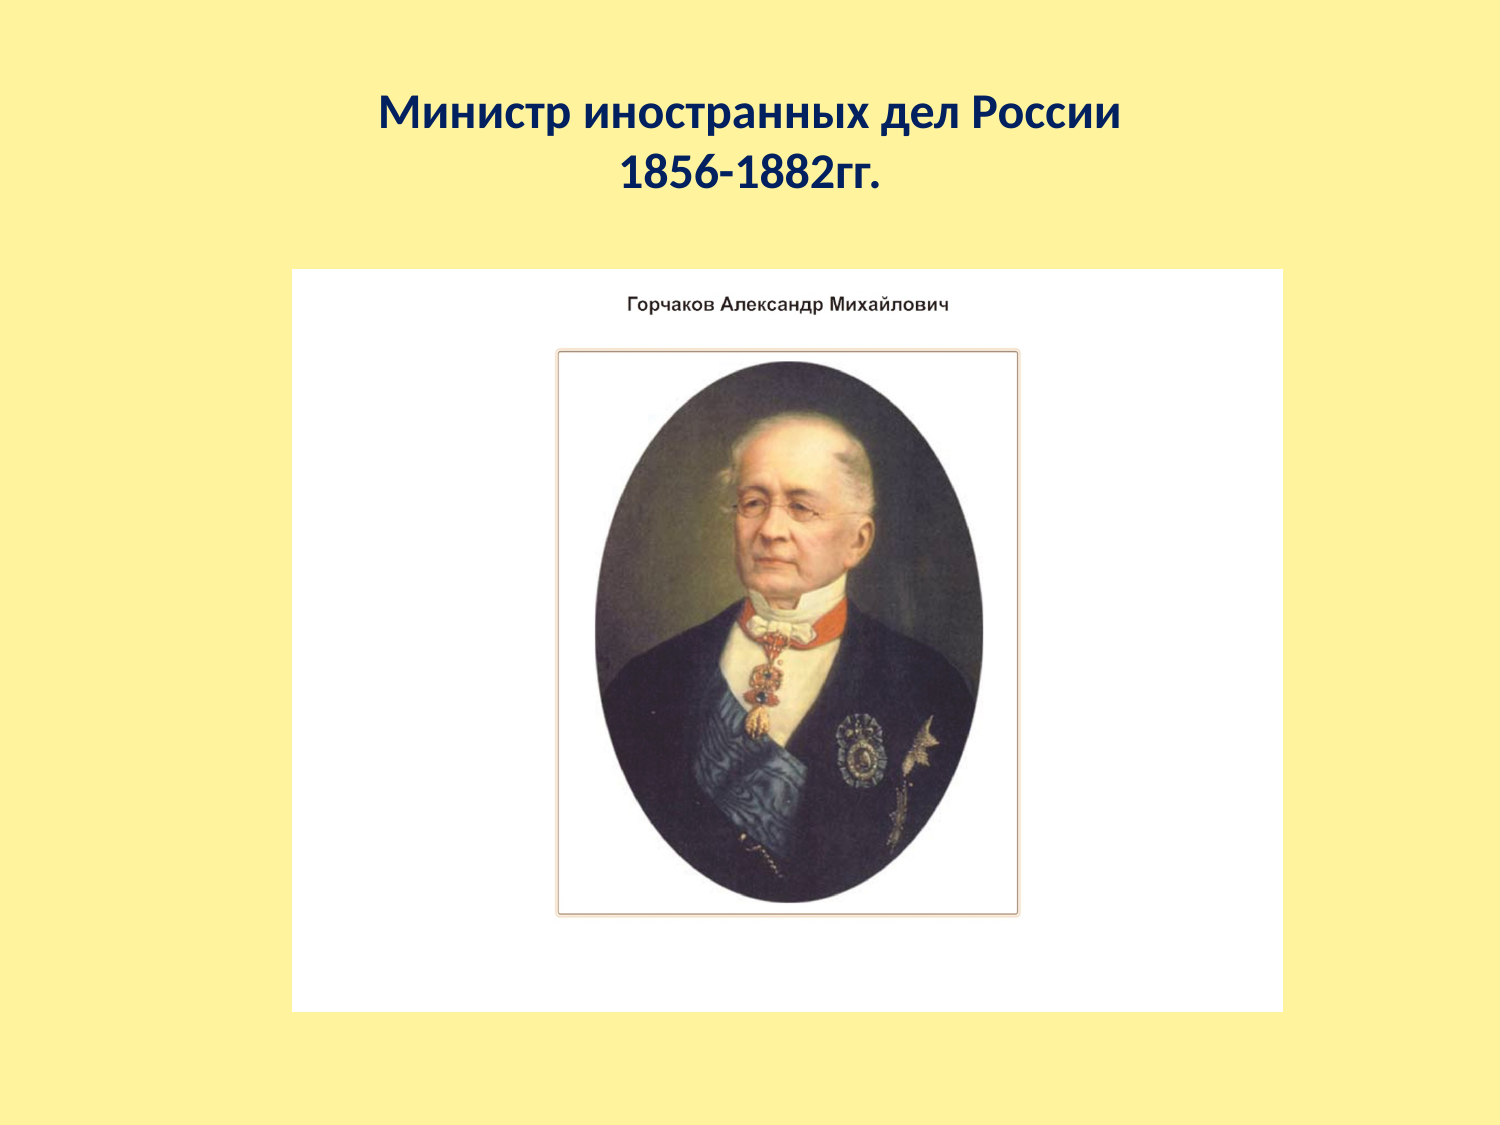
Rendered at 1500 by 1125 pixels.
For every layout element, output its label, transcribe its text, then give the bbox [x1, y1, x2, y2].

title Министр иностранных дел России 1856-1882гг. [75, 45, 1425, 233]
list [292, 269, 1284, 1013]
